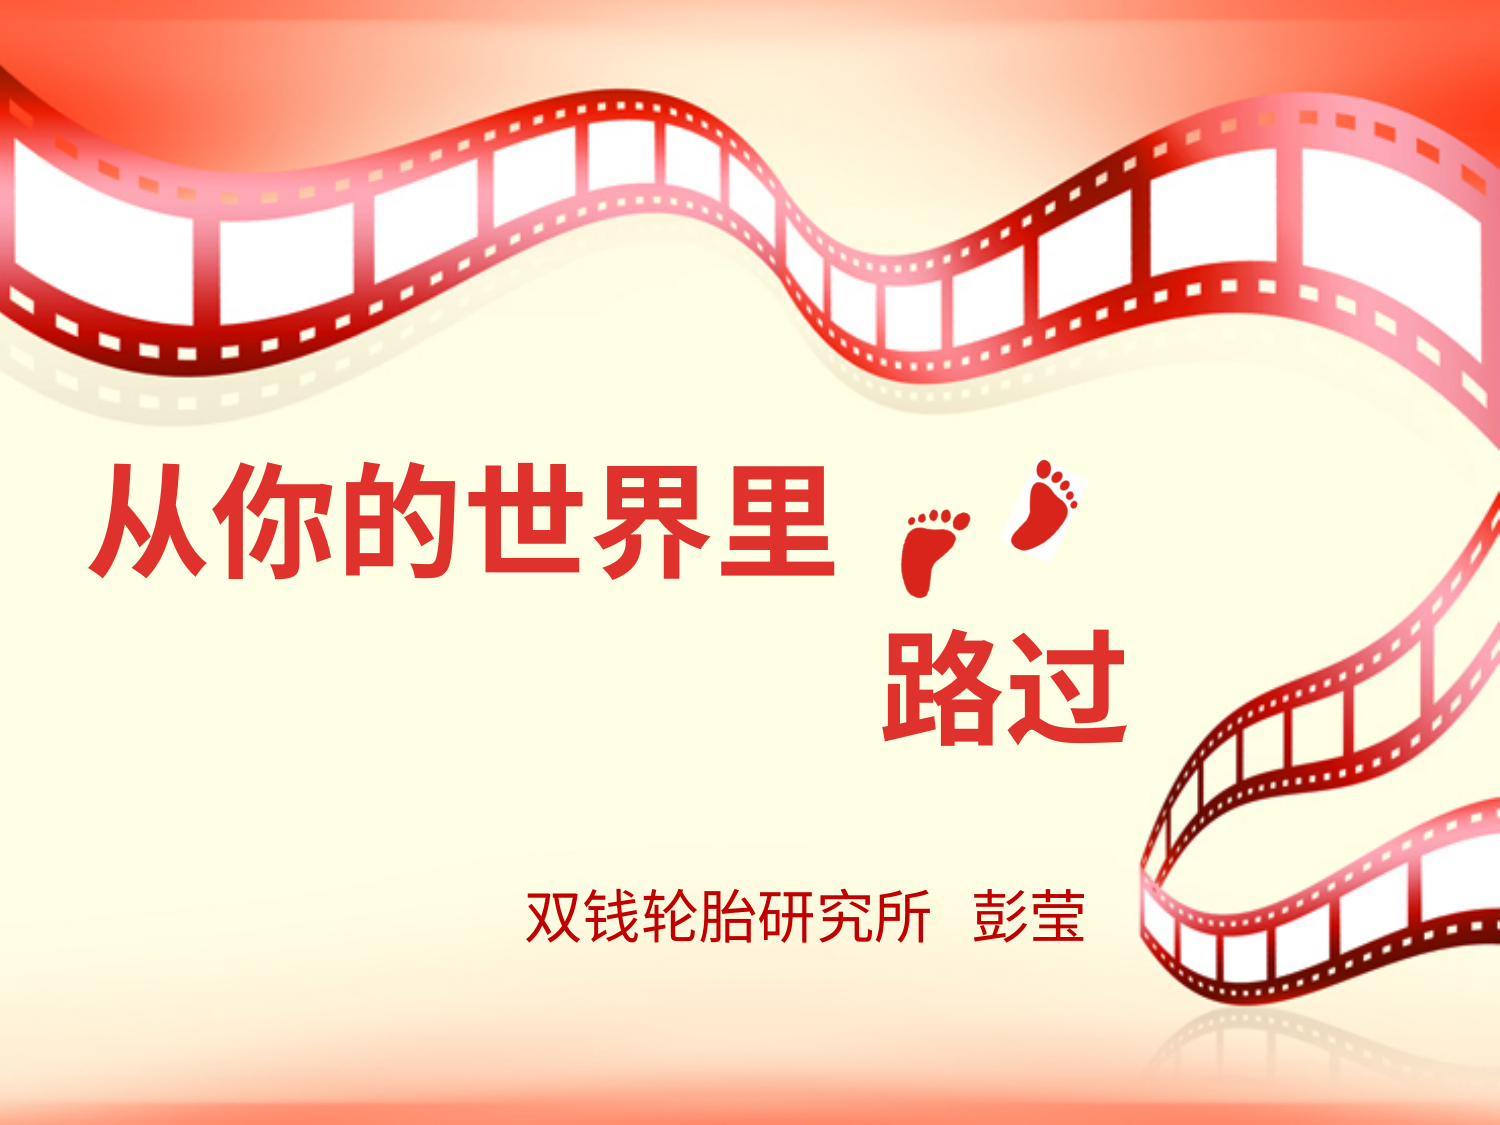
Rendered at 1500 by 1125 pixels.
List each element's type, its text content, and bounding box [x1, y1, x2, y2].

text_box 从你的世界里 [70, 436, 857, 602]
text_box 双钱轮胎研究所 彭莹 [510, 873, 1104, 958]
text_box 路过 [864, 602, 1146, 768]
picture [0, 0, 1500, 1125]
